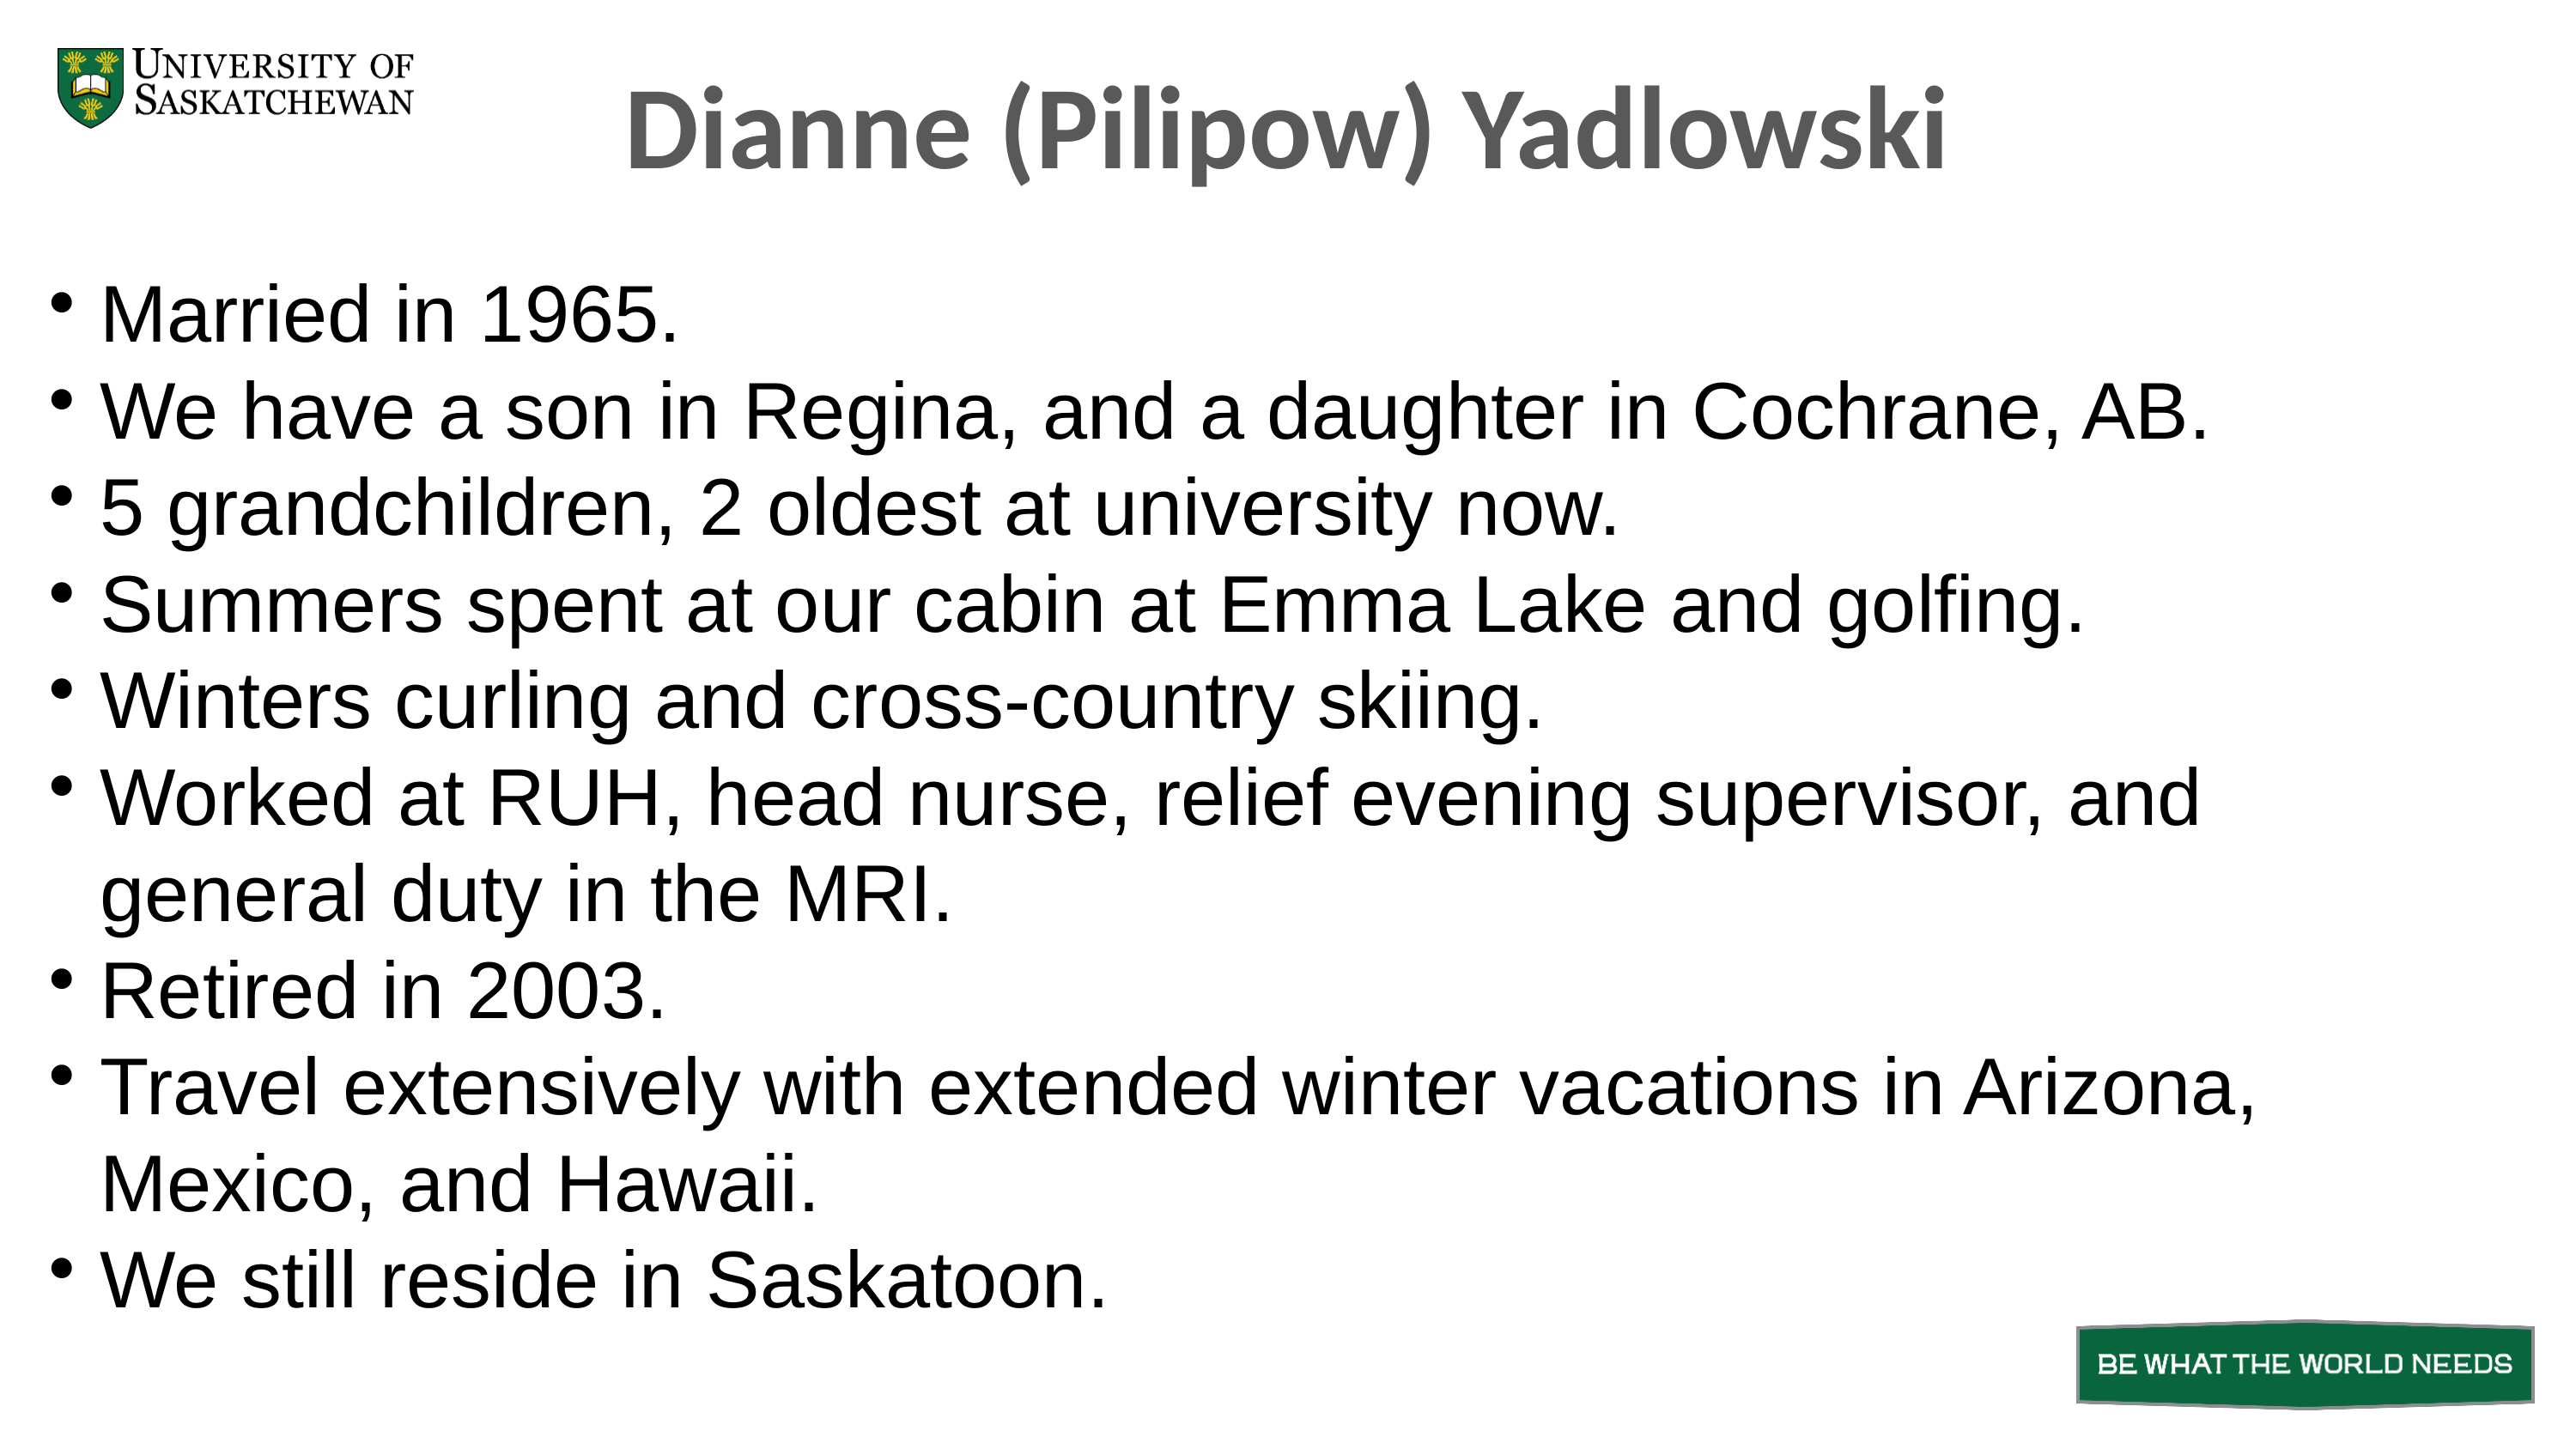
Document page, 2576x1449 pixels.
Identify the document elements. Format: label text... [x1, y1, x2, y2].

list [10, 220, 2469, 1337]
picture [2076, 1319, 2535, 1410]
picture [58, 48, 414, 53]
text_box Dianne (Pilipow) Yadlowski [0, 53, 2576, 199]
text_box Married in 1965. We have a son in Regina, and a daughter in Cochrane, AB. 5 grandchildren, 2 oldest at university now. Summers spent at our cabin at Emma Lake and golfing. Winters curling and cross-country skiing. Worked at RUH, head nurse, relief evening supervisor, and general duty in the MRI. Retired in 2003. Travel extensively with extended winter vacations in Arizona, Mexico, and Hawaii. We still reside in Saskatoon. [32, 252, 2490, 1261]
